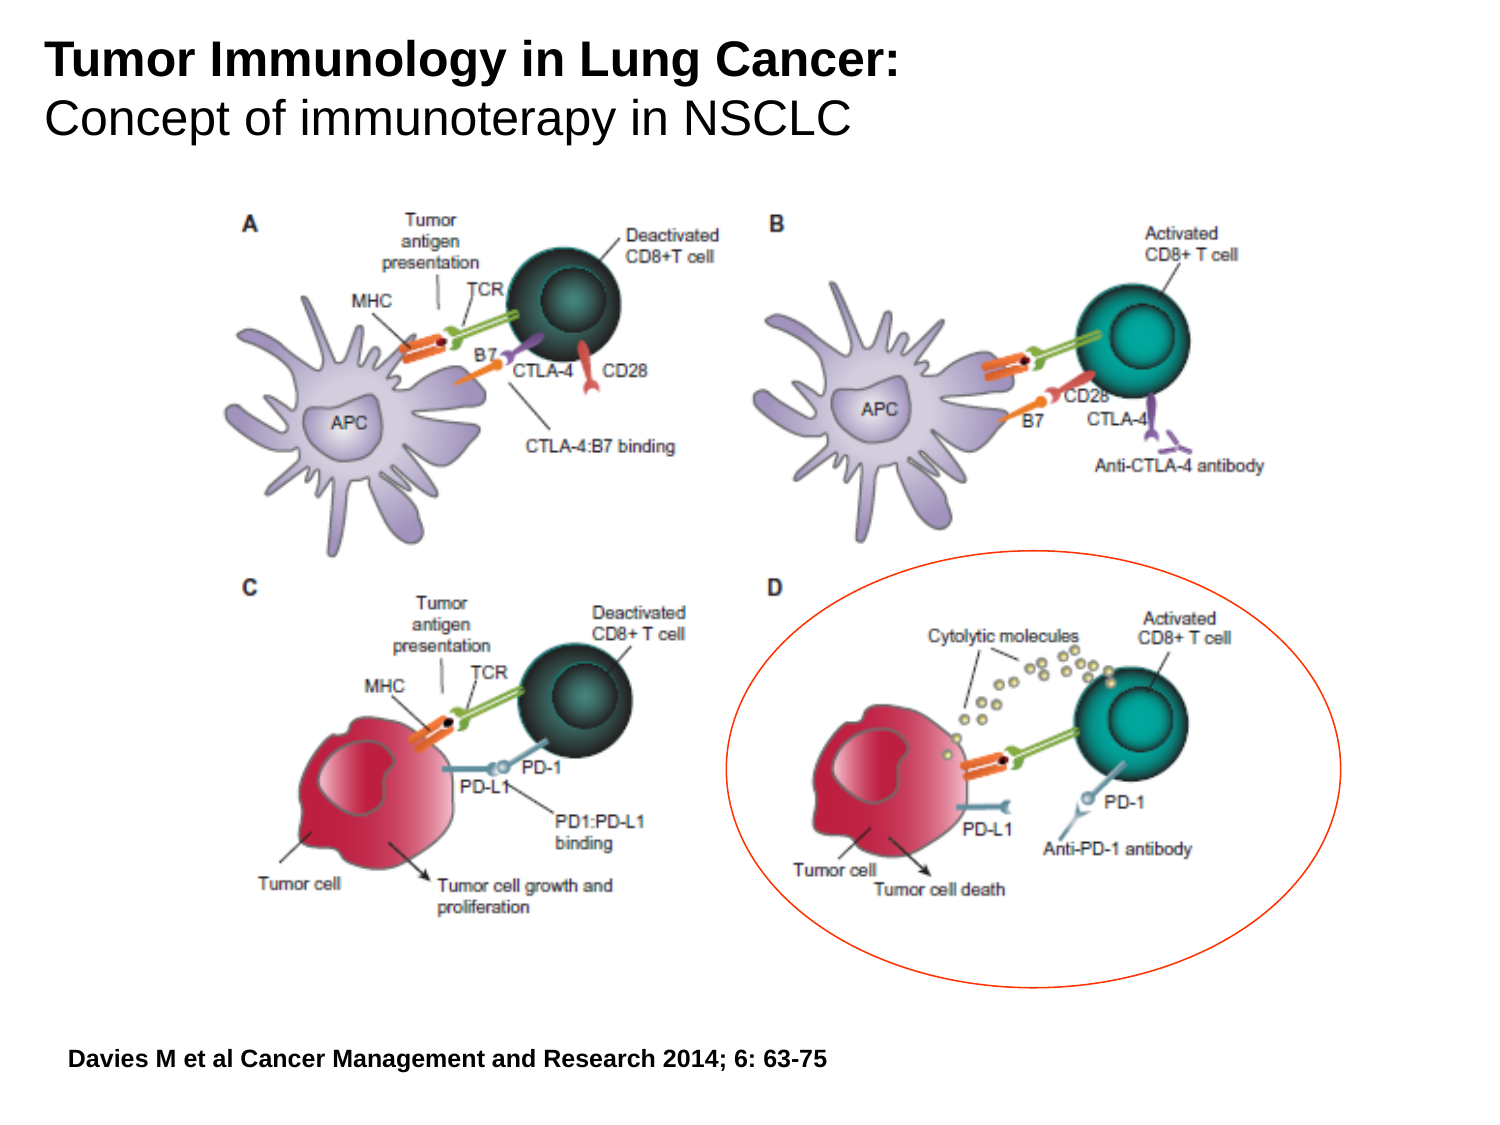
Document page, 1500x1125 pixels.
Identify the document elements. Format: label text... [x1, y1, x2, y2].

text_box [1275, 634, 1341, 905]
text_box Davies M et al Cancer Management and Research 2014; 6: 63-75 [53, 1034, 1471, 1080]
text_box Concept of immunoterapy in NSCLC [29, 94, 1459, 153]
text_box Tumor Immunology in Lung Cancer: [29, 18, 1471, 94]
text_box [843, 941, 1224, 988]
picture [218, 184, 1270, 933]
